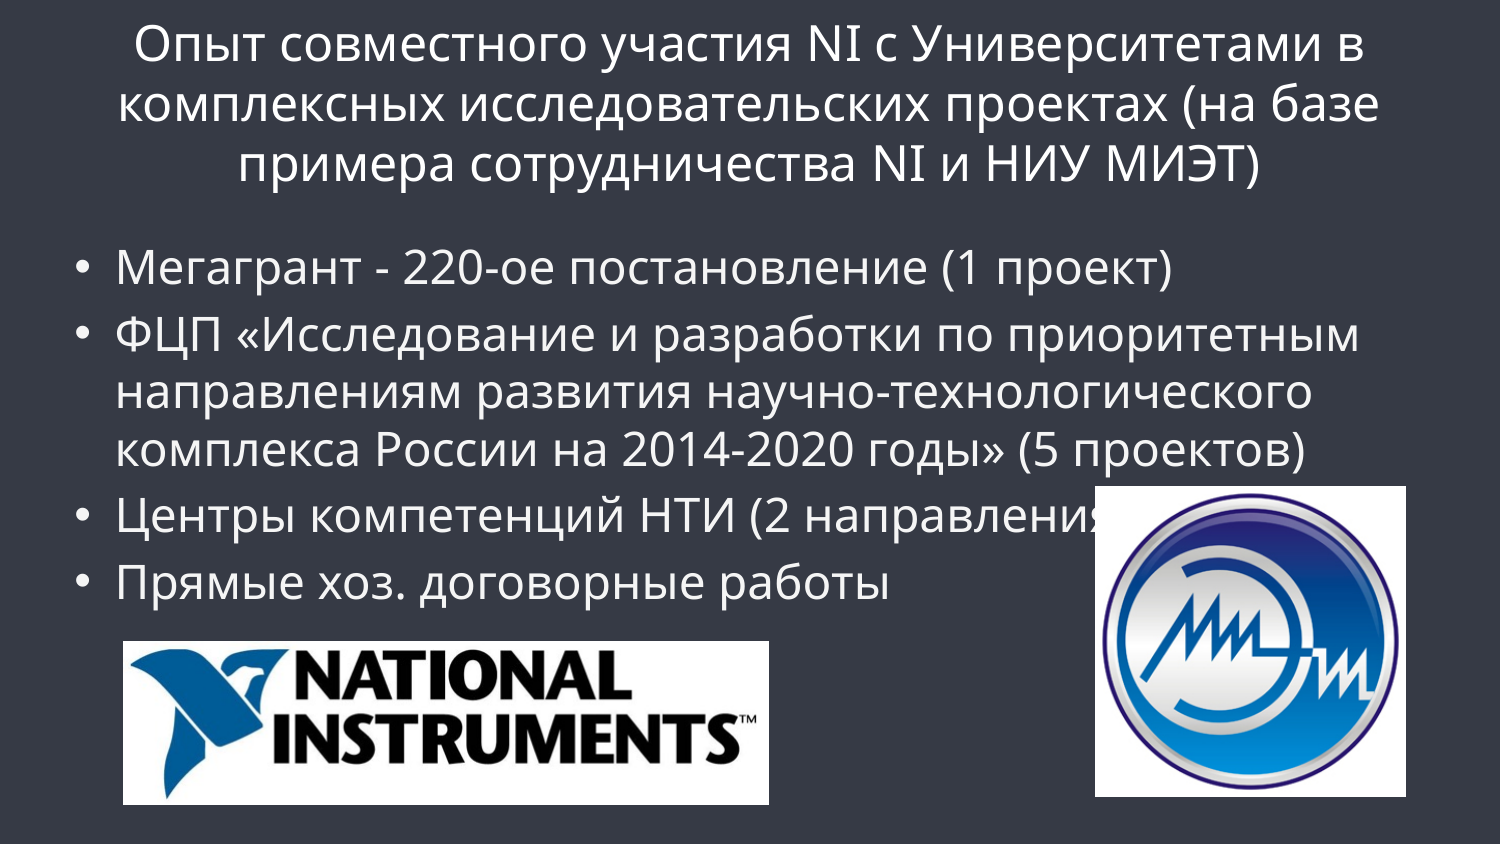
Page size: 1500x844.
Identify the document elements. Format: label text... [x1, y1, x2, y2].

picture [1095, 486, 1406, 797]
picture [123, 641, 769, 806]
title Опыт совместного участия NI с Университетами в комплексных исследовательских проектах (на базе примера сотрудничества NI и НИУ МИЭТ) [74, 94, 1425, 170]
list Мегагрант - 220-ое постановление (1 проект) ФЦП «Исследование и разработки по приоритетным направлениям развития научно-технологического комплекса России на 2014-2020 годы» (5 проектов) Центры компетенций НТИ (2 направления) Прямые хоз. договорные работы [74, 229, 1463, 544]
